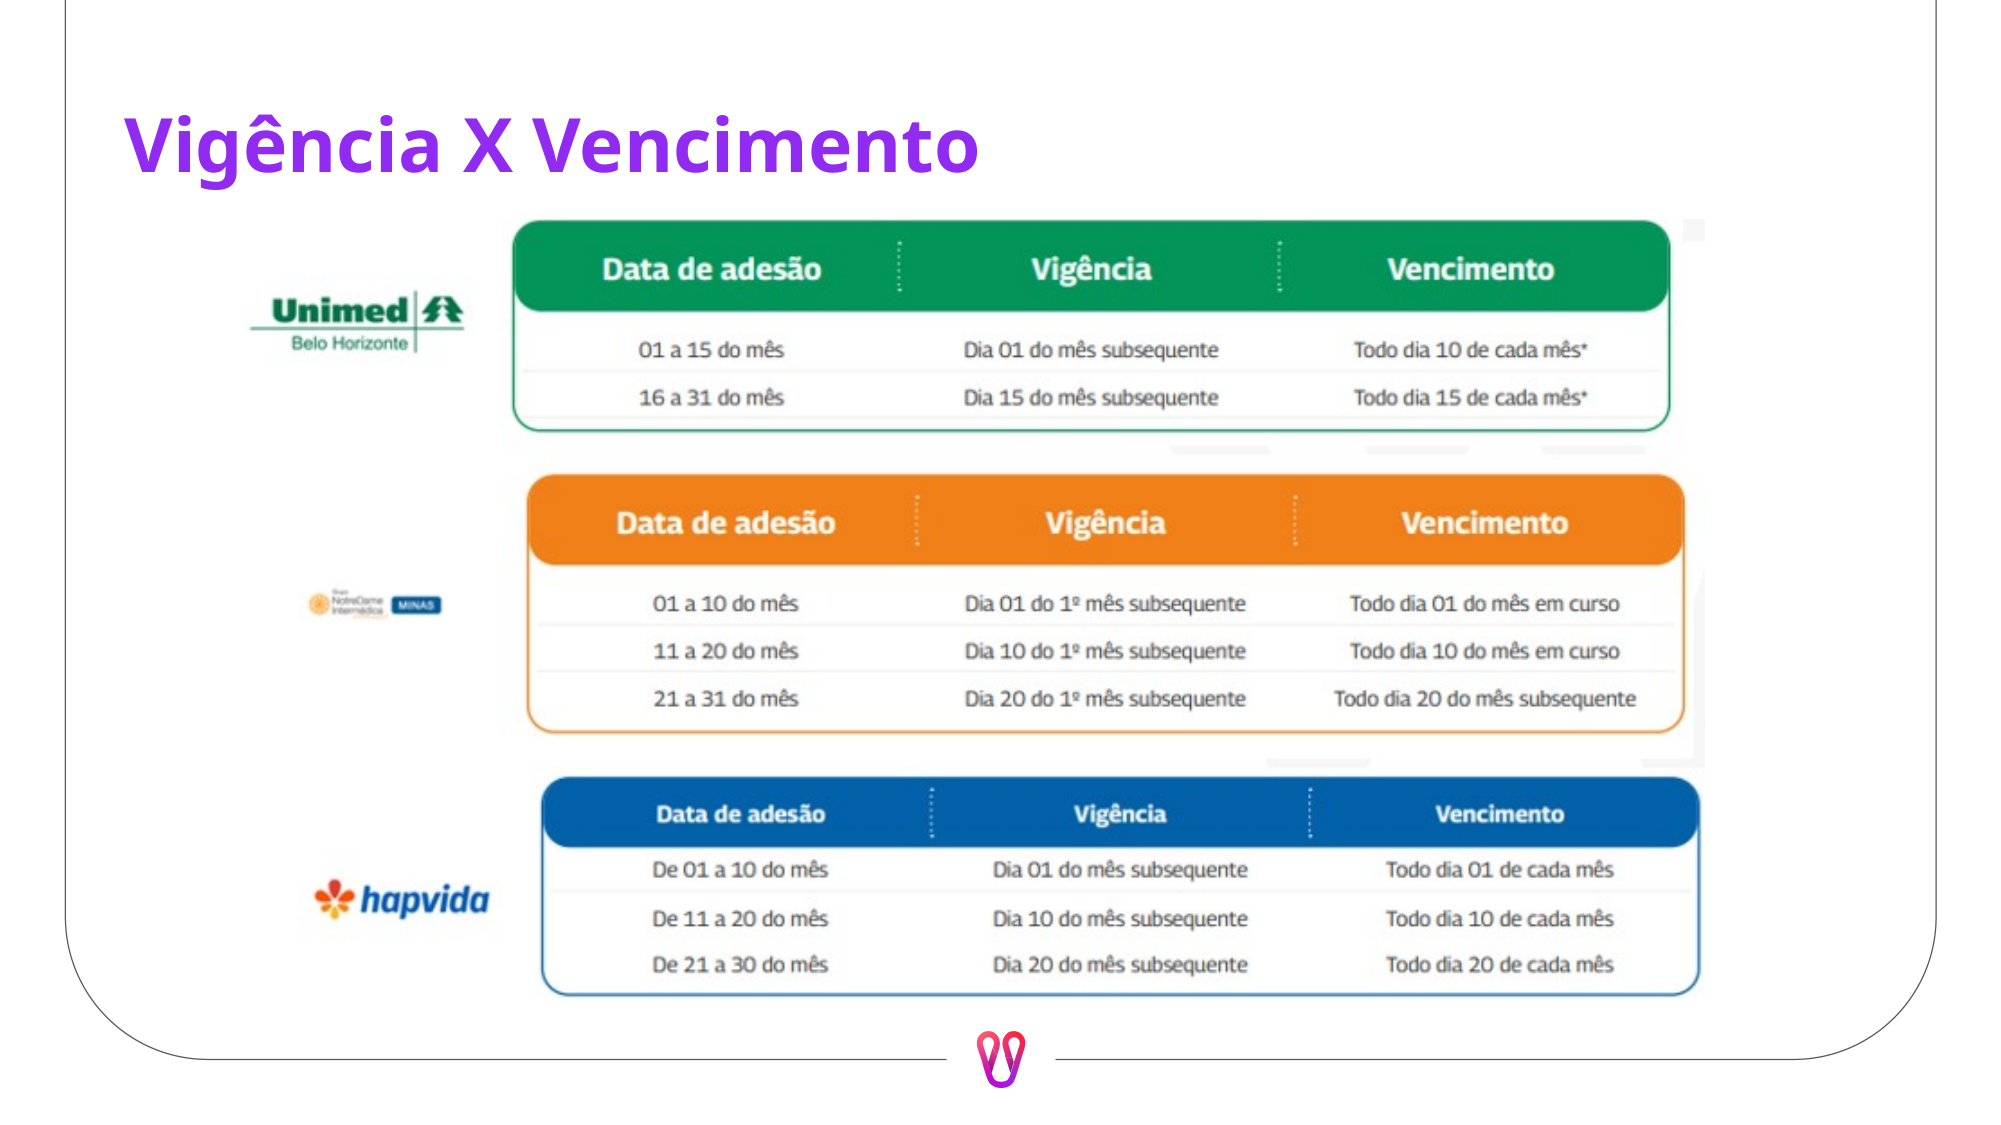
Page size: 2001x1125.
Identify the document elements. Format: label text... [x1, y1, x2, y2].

picture [0, 0, 2001, 1125]
text_box Vigência X Vencimento [109, 90, 1071, 195]
